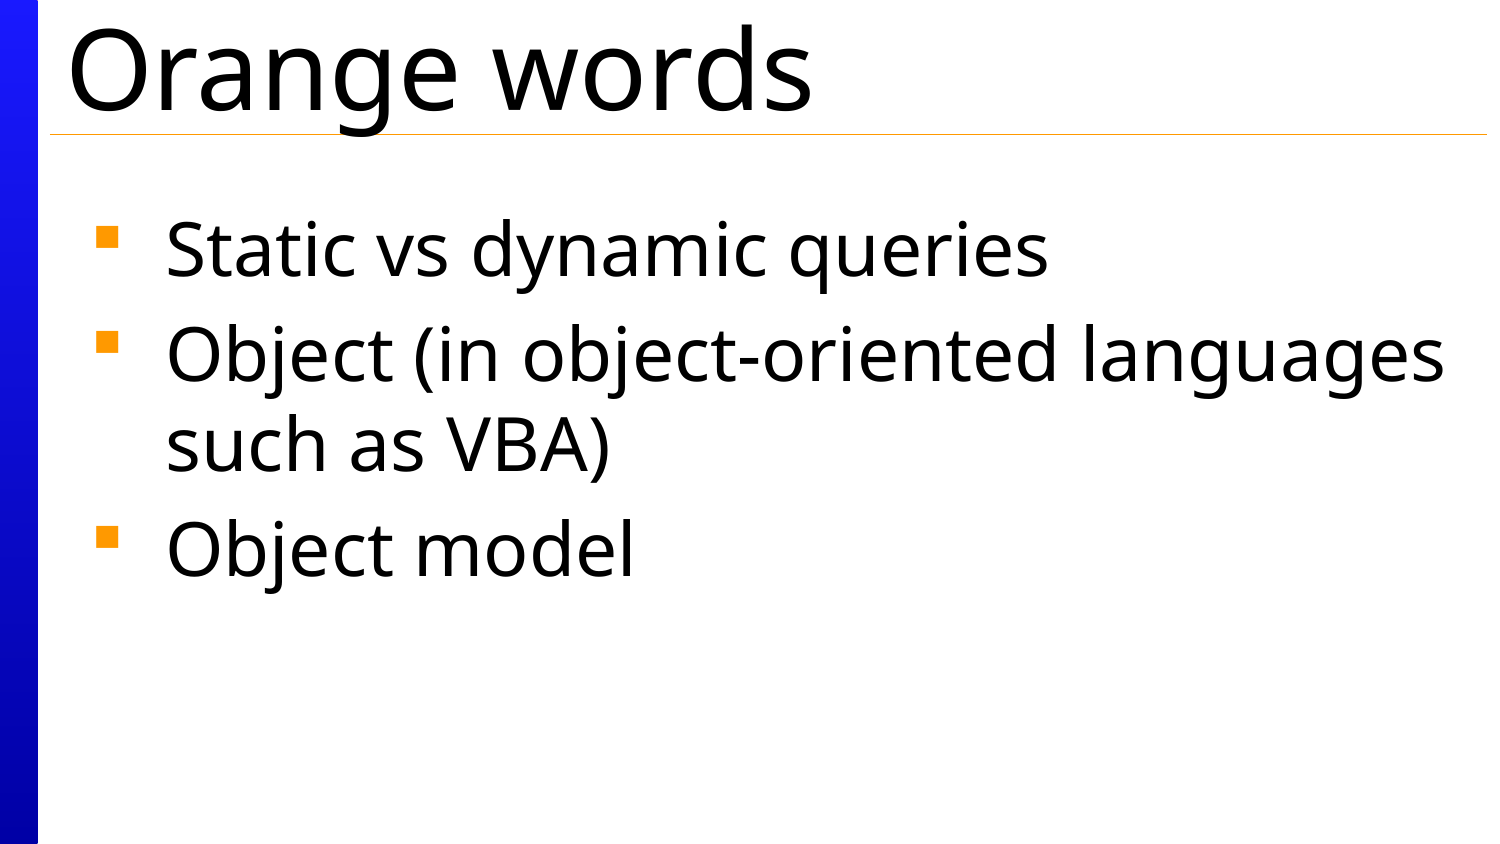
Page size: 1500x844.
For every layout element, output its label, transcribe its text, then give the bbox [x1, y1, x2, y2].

title Orange words [50, 9, 1488, 122]
list Static vs dynamic queries Object (in object-oriented languages such as VBA) Object model [75, 193, 1475, 844]
